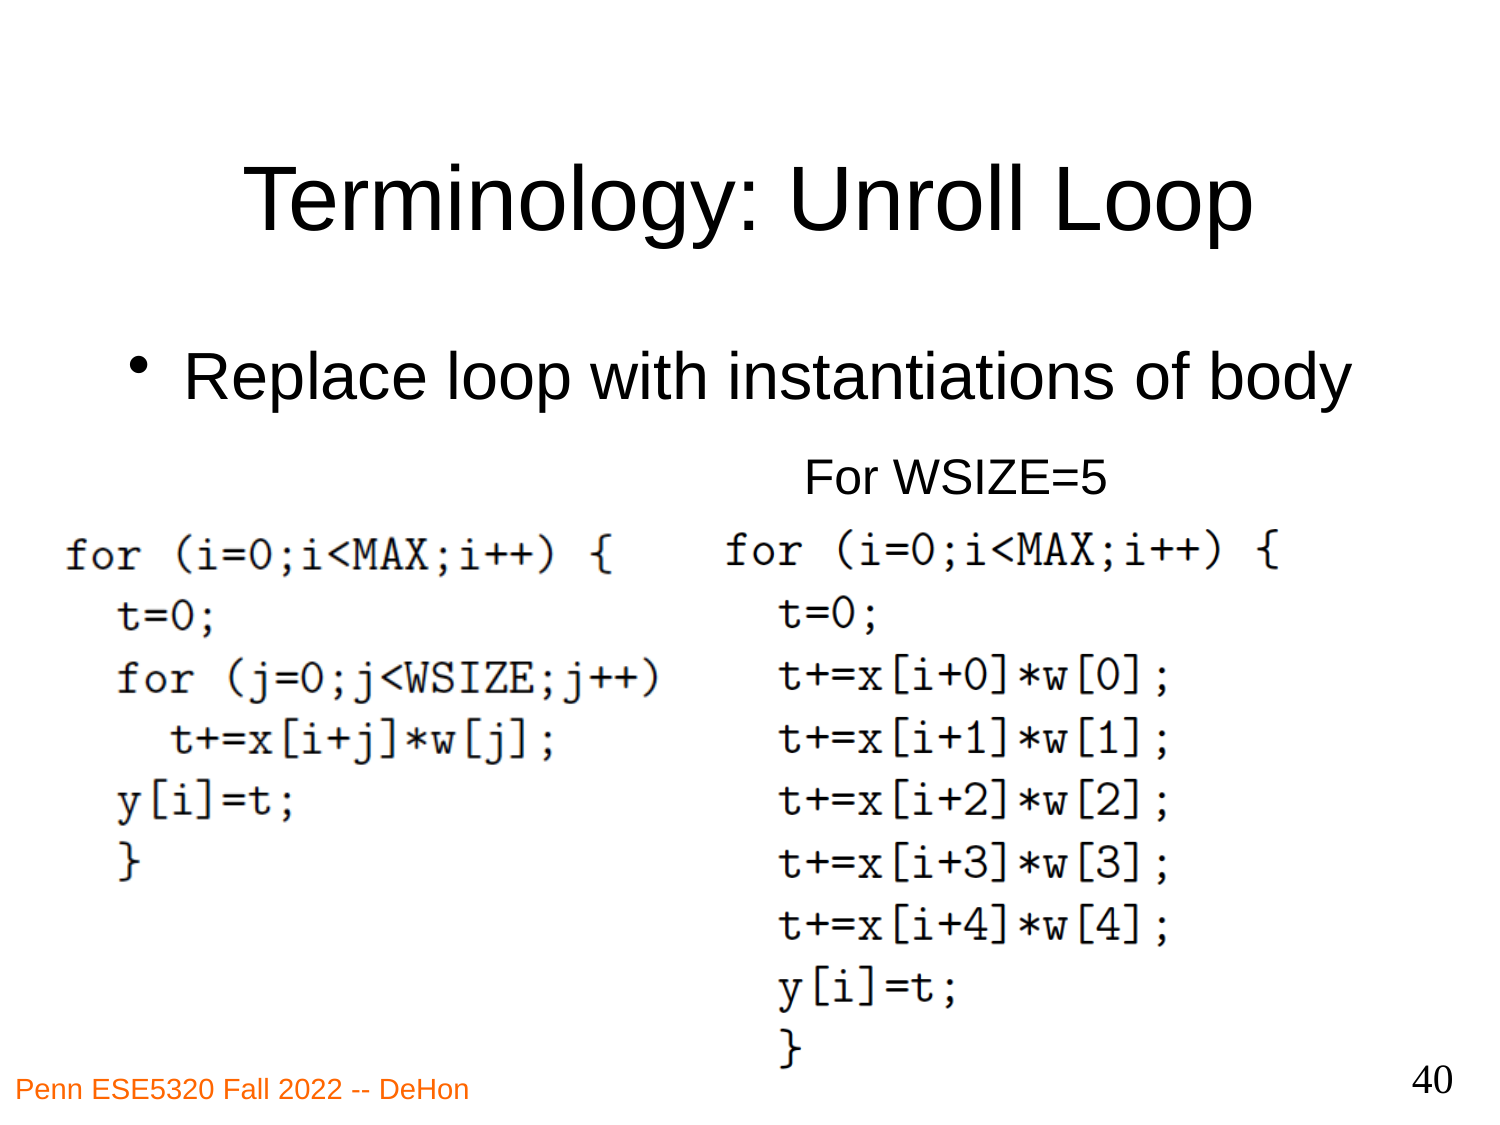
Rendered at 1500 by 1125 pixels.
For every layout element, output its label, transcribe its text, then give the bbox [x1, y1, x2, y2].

list Replace loop with instantiations of body [112, 324, 1388, 1001]
slide_number Penn ESE5320 Fall 2022 -- DeHon [0, 1062, 688, 1125]
text_box For WSIZE=5 [789, 437, 1124, 513]
title Terminology: Unroll Loop [112, 99, 1388, 288]
picture [37, 512, 688, 907]
slide_number 40 [1155, 1043, 1469, 1120]
picture [690, 519, 1317, 1094]
